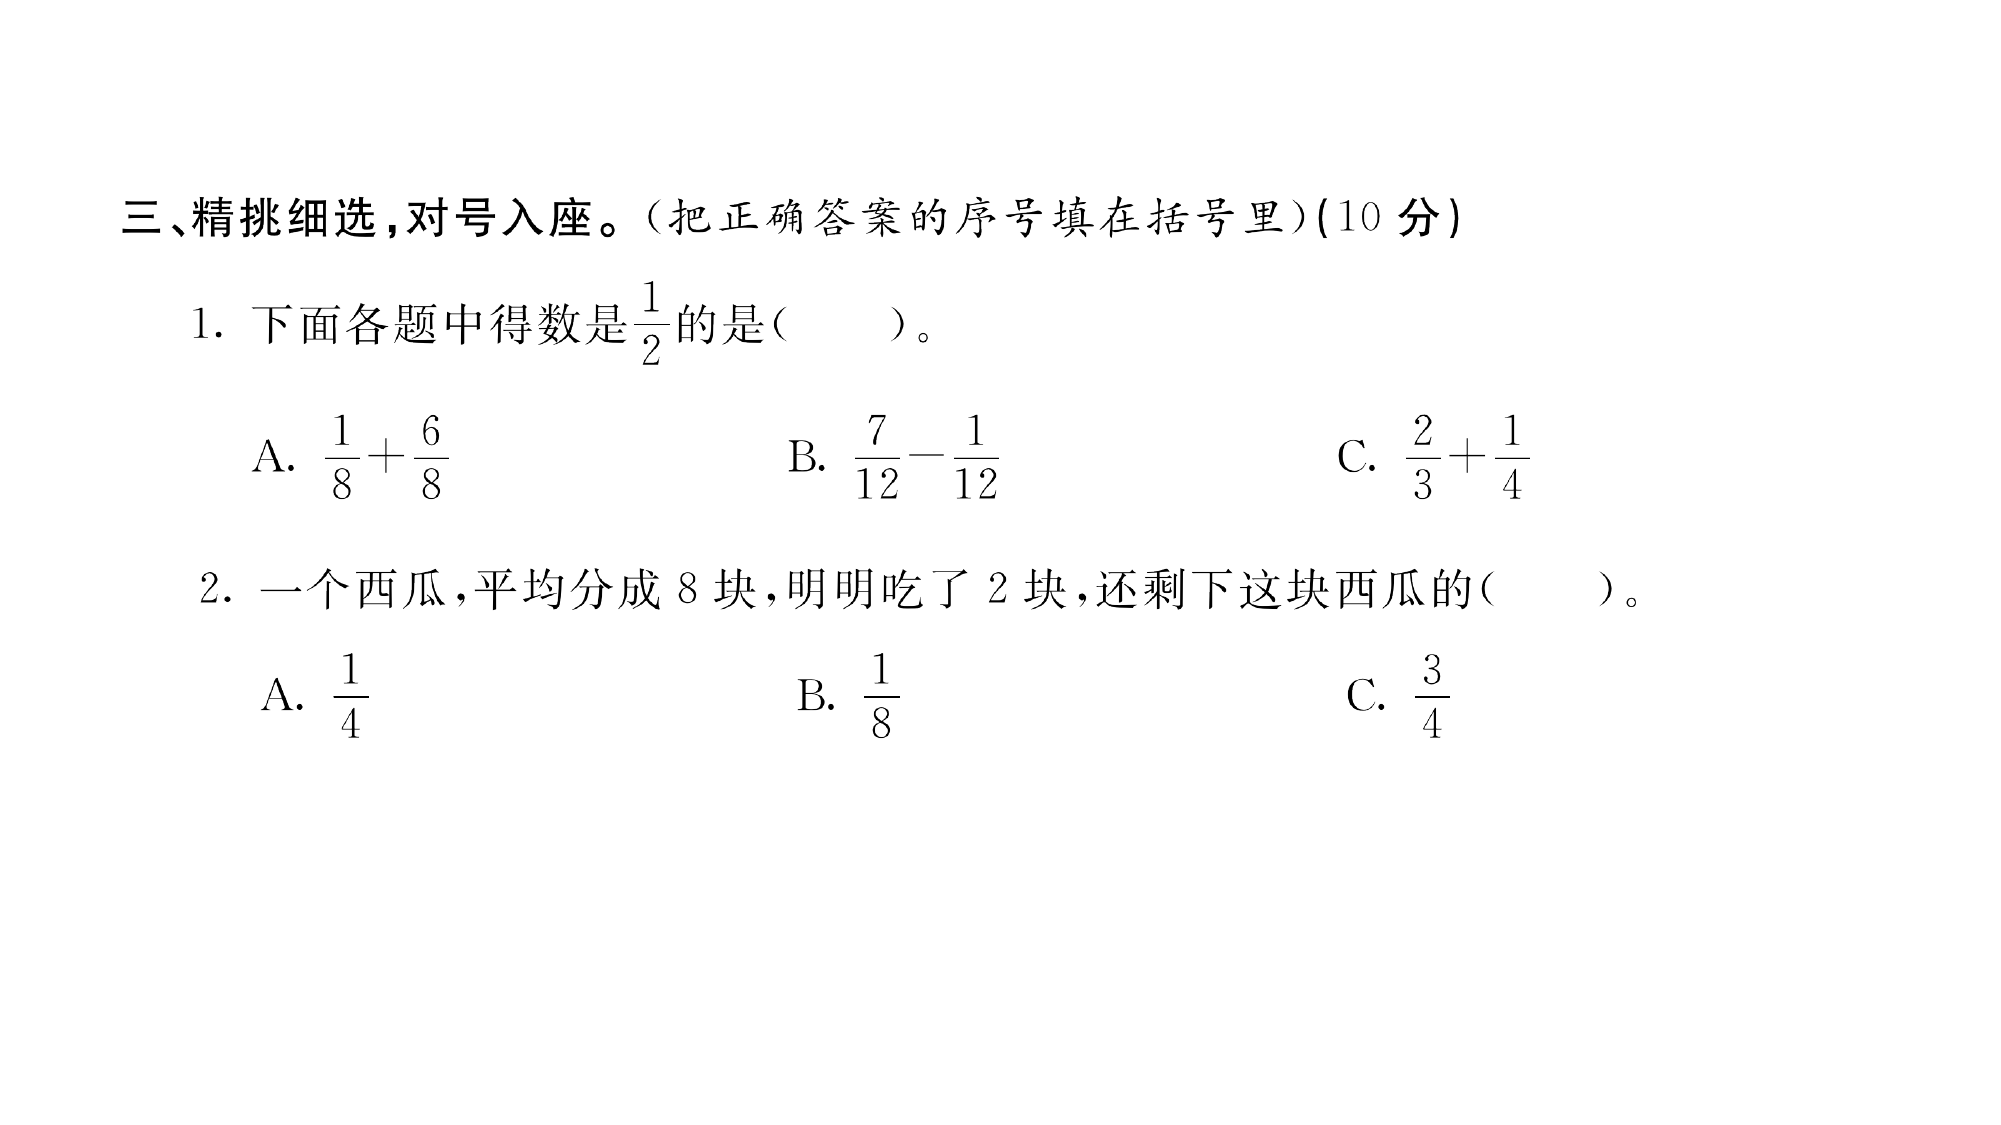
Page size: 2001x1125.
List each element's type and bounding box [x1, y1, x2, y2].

picture [118, 177, 2000, 515]
picture [196, 538, 2000, 759]
